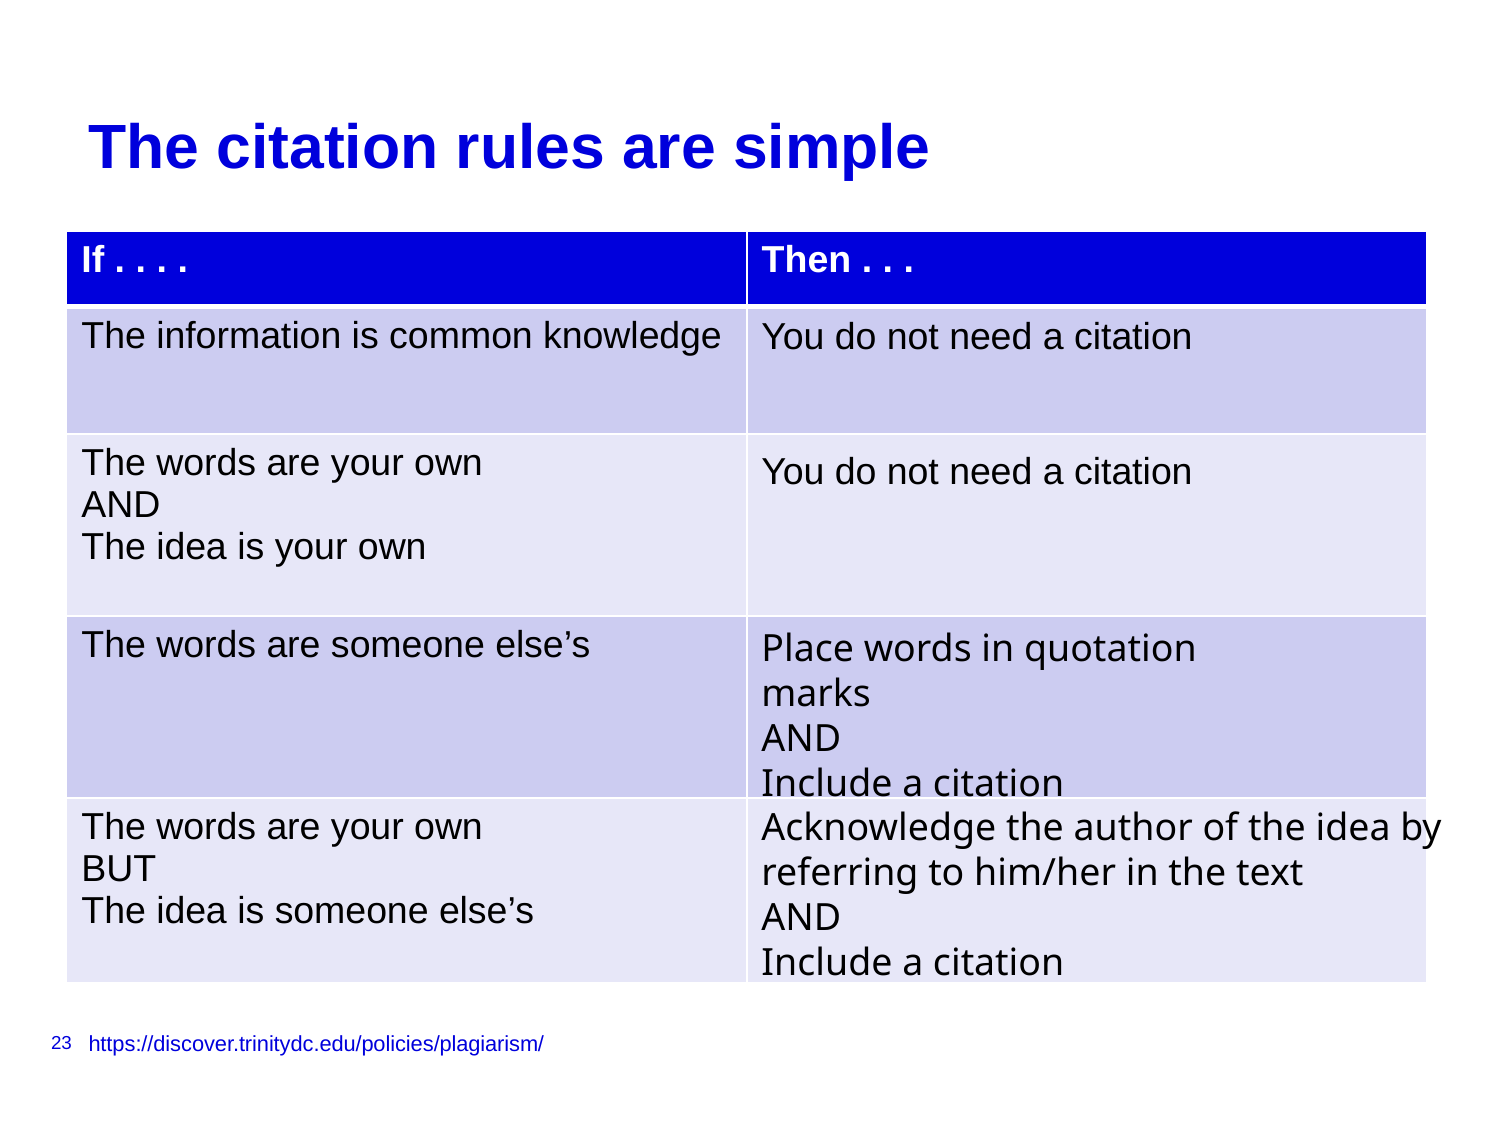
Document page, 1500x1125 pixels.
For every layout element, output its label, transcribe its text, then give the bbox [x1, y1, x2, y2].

slide_number 23 [50, 1021, 82, 1063]
table_cell [1322, 617, 1426, 795]
table_cell [748, 435, 1426, 615]
text_box You do not need a citation [746, 304, 1322, 365]
table_cell [748, 309, 1426, 433]
table_header Then . . . [748, 232, 1426, 304]
text_box You do not need a citation [746, 439, 1322, 500]
text_box Acknowledge the author of the idea by referring to him/her in the text AND Include a citation [746, 795, 1500, 990]
footer https://discover.trinitydc.edu/policies/plagiarism/ [88, 1021, 1063, 1063]
text_box Place words in quotation marks AND Include a citation [746, 617, 1322, 795]
table_cell The words are someone else’s [67, 617, 746, 797]
title The citation rules are simple [88, 118, 1412, 193]
table_cell The words are your own AND The idea is your own [67, 435, 746, 615]
table_cell The information is common knowledge [67, 309, 746, 433]
table_header If . . . . [67, 232, 746, 304]
table_cell The words are your own BUT The idea is someone else’s [67, 799, 746, 982]
